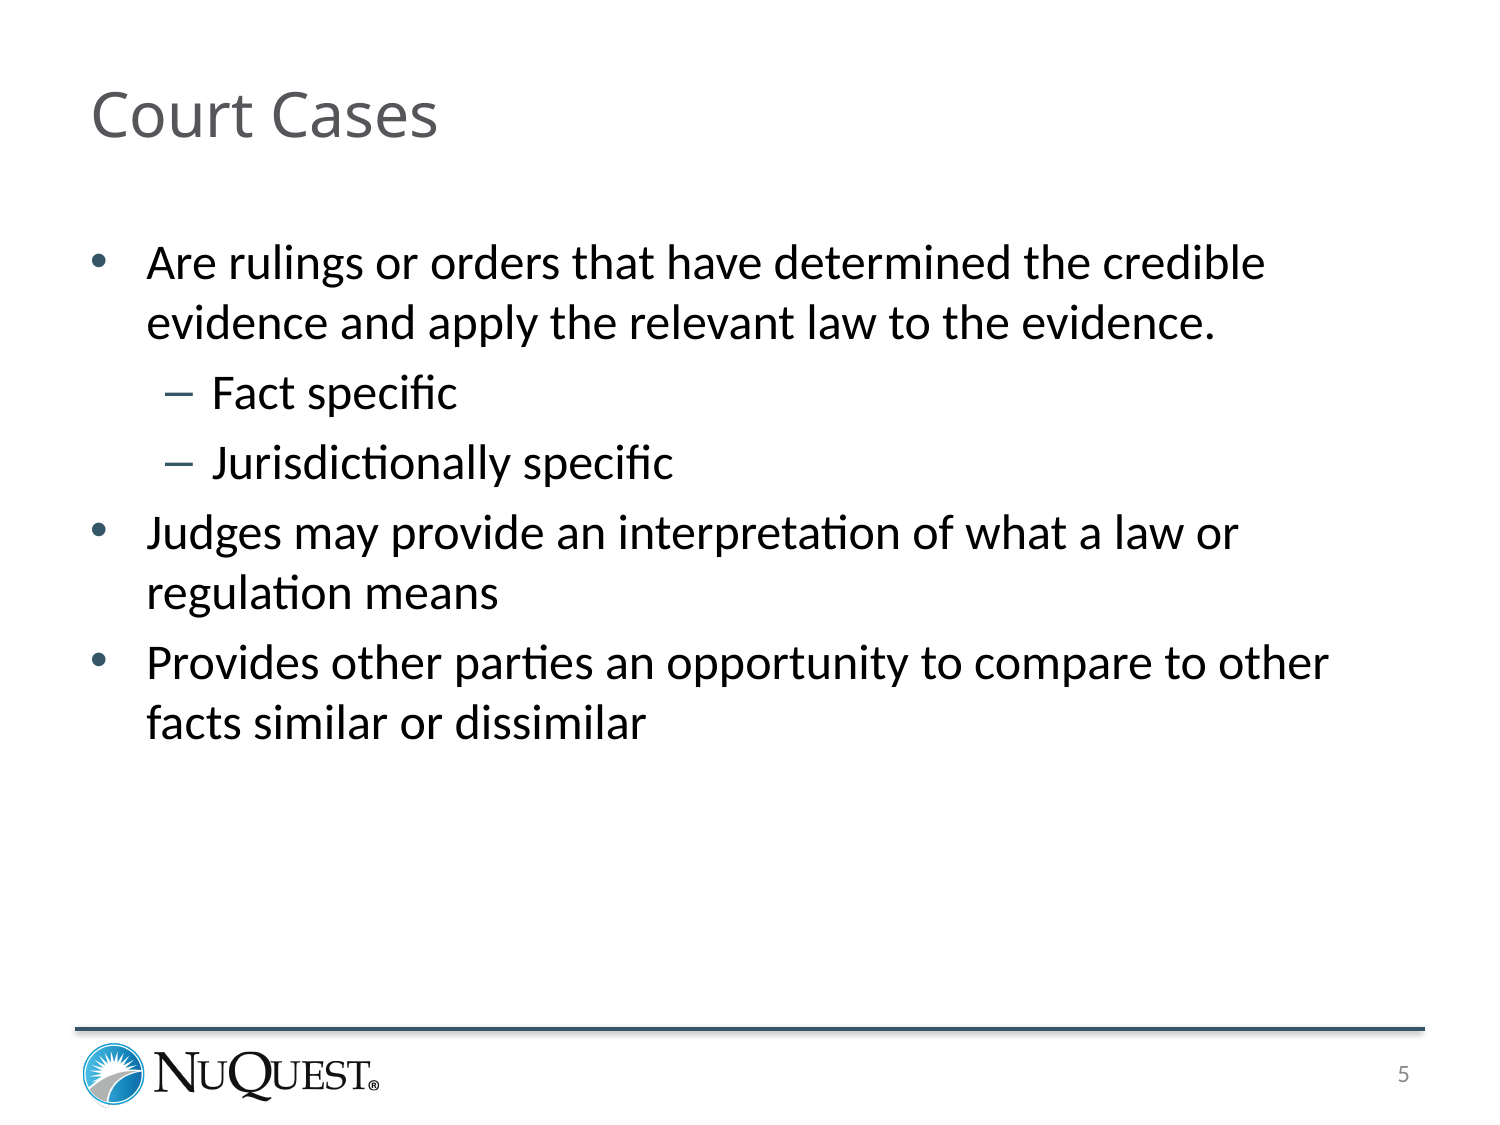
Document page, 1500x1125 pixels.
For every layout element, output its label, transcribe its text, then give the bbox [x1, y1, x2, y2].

picture [75, 1033, 387, 1113]
list Are rulings or orders that have determined the credible evidence and apply the relevant law to the evidence. Fact specific Jurisdictionally specific Judges may provide an interpretation of what a law or regulation means Provides other parties an opportunity to compare to other facts similar or dissimilar [75, 222, 1425, 1005]
slide_number 5 [1074, 1042, 1425, 1103]
title Court Cases [75, 45, 1425, 180]
